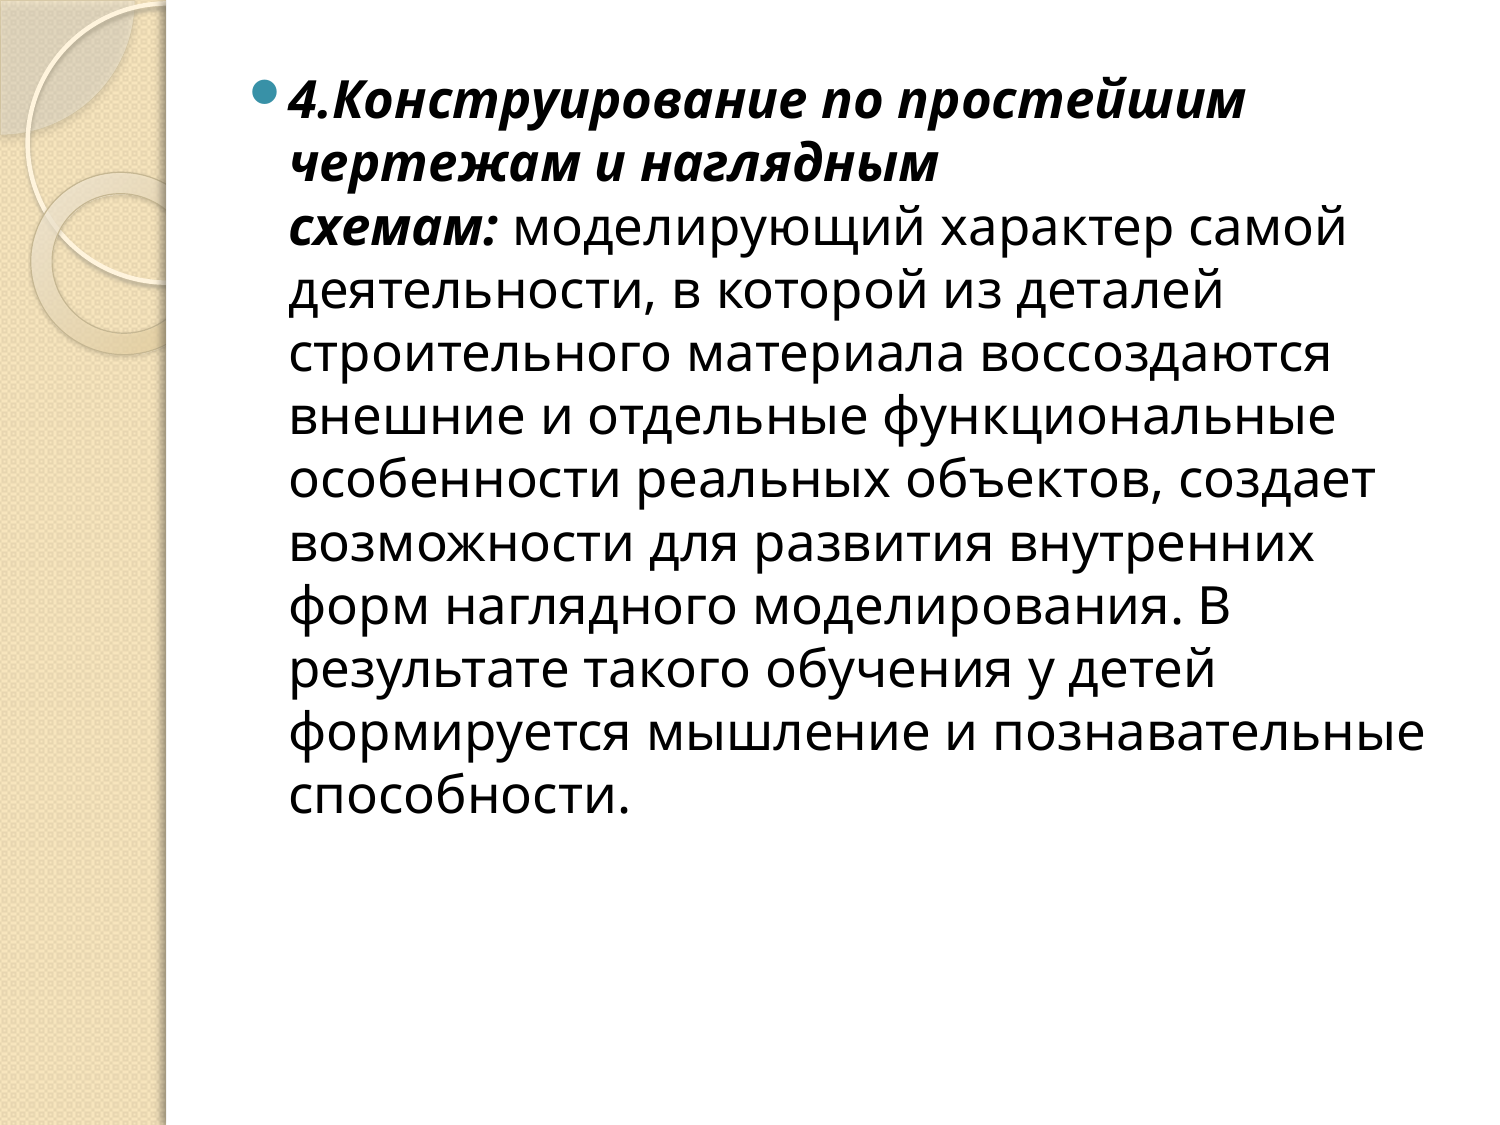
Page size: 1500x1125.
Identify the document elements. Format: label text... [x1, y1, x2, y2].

list 4.Конструирование по простейшим чертежам и наглядным схемам: моделирующий характер самой деятельности, в которой из деталей строительного материала воссоздаются внешние и отдельные функциональные особенности реальных объектов, создает возможности для развития внутренних форм наглядного моделирования. В результате такого обучения у детей формируется мышление и познавательные способности. [222, 58, 1453, 847]
